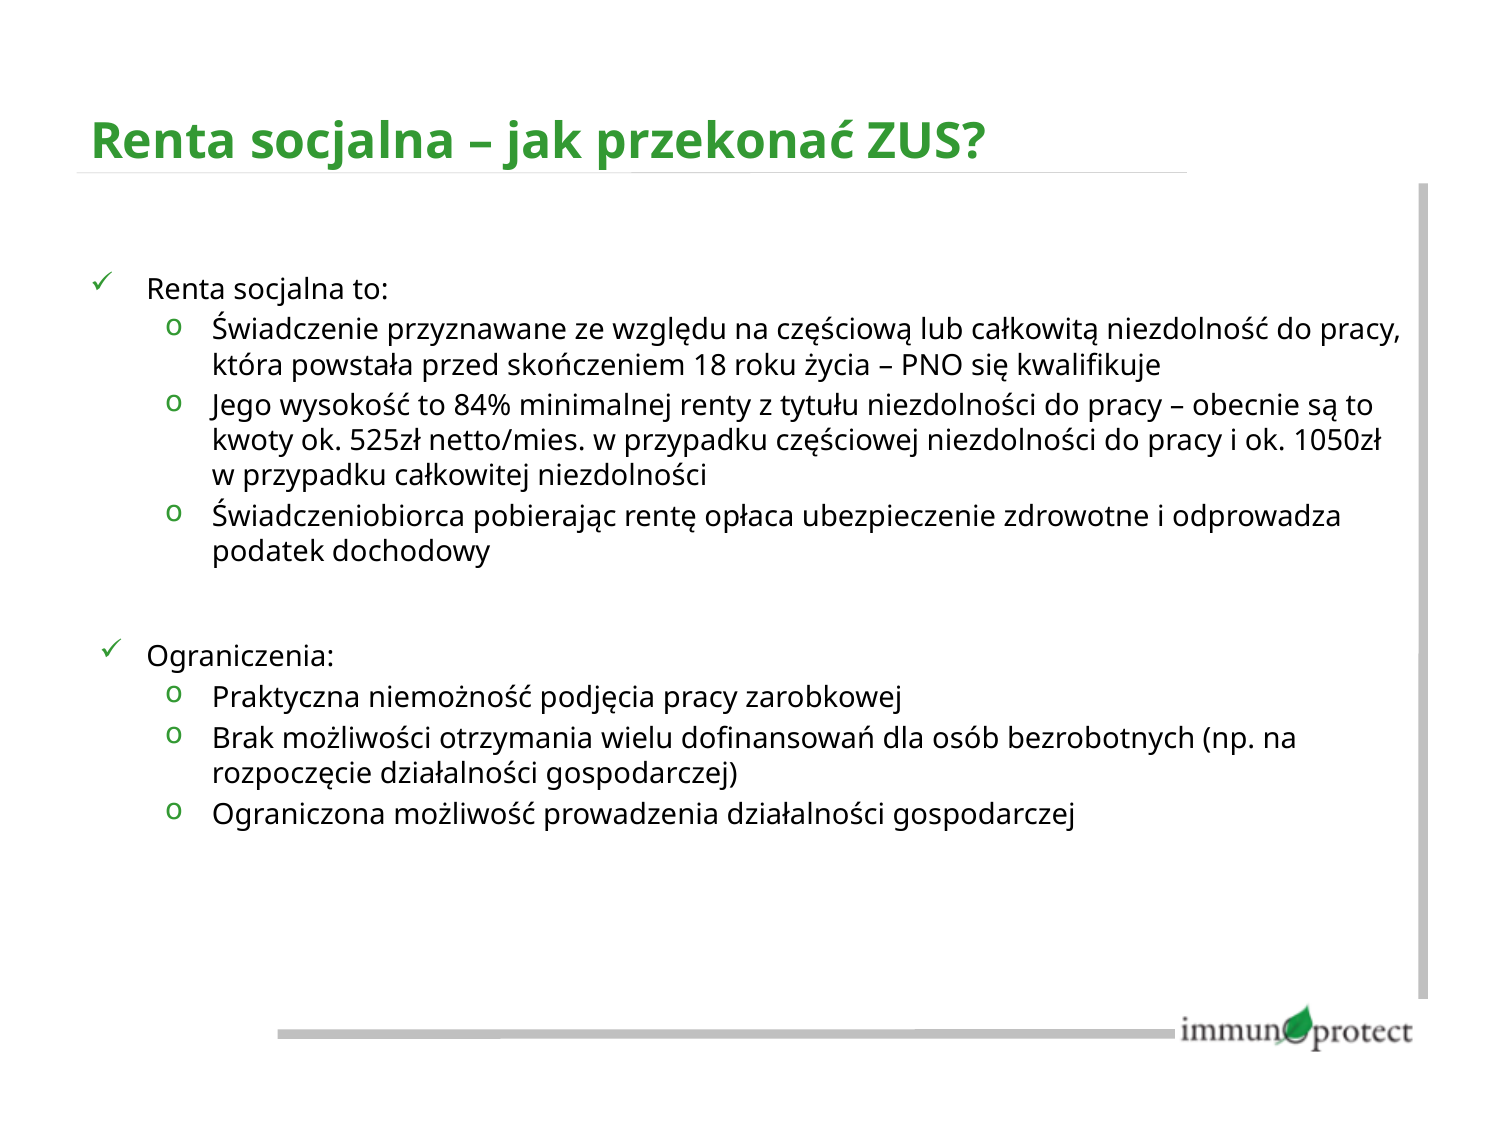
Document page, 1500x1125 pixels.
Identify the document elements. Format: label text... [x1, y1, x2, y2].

list Renta socjalna to: Świadczenie przyznawane ze względu na częściową lub całkowitą niezdolność do pracy, która powstała przed skończeniem 18 roku życia – PNO się kwalifikuje Jego wysokość to 84% minimalnej renty z tytułu niezdolności do pracy – obecnie są to kwoty ok. 525zł netto/mies. w przypadku częściowej niezdolności do pracy i ok. 1050zł w przypadku całkowitej niezdolności Świadczeniobiorca pobierając rentę opłaca ubezpieczenie zdrowotne i odprowadza podatek dochodowy Ograniczenia: Praktyczna niemożność podjęcia pracy zarobkowej Brak możliwości otrzymania wielu dofinansowań dla osób bezrobotnych (np. na rozpoczęcie działalności gospodarczej) Ograniczona możliwość prowadzenia działalności gospodarczej [75, 262, 1425, 1005]
picture [1175, 999, 1430, 1068]
title Renta socjalna – jak przekonać ZUS? [75, 45, 1425, 233]
